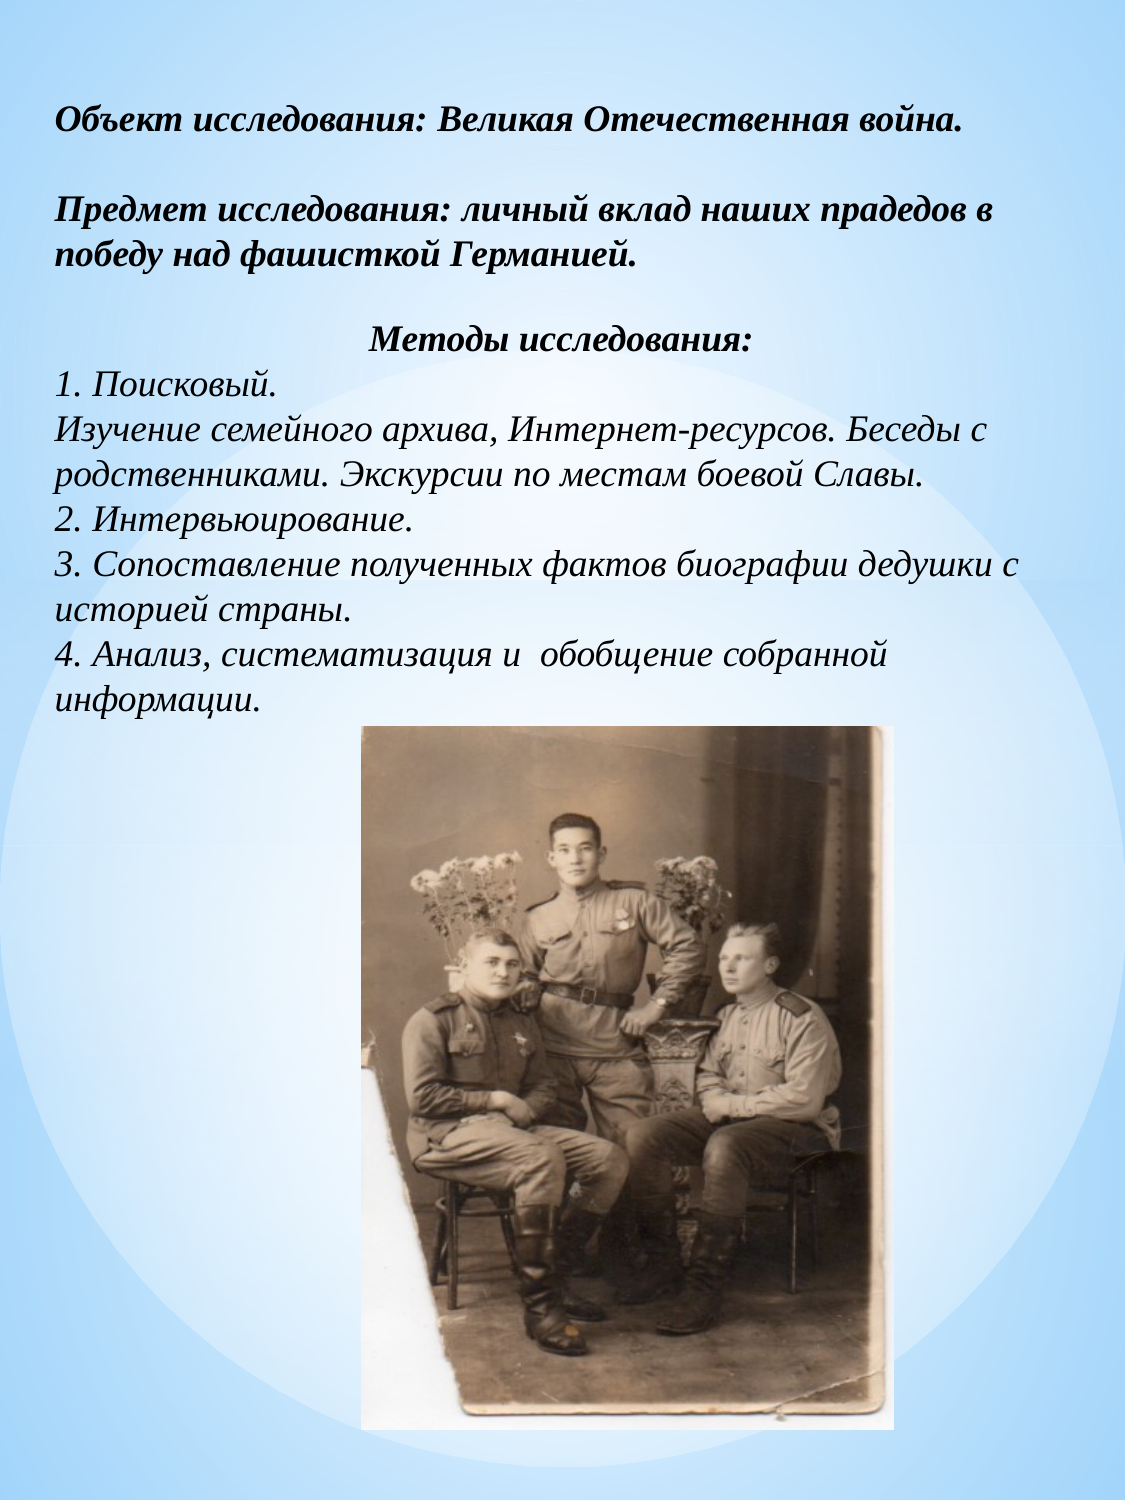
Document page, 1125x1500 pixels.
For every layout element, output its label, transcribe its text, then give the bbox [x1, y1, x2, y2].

picture [361, 726, 894, 1430]
text_box Объект исследования: Великая Отечественная война. Предмет исследования: личный вклад наших прадедов в победу над фашисткой Германией. Методы исследования: 1. Поисковый. Изучение семейного архива, Интернет-ресурсов. Беседы с родственниками. Экскурсии по местам боевой Славы. 2. Интервьюирование. 3. Сопоставление полученных фактов биографии дедушки с историей страны. 4. Анализ, систематизация и обобщение собранной информации. [39, 41, 1083, 831]
